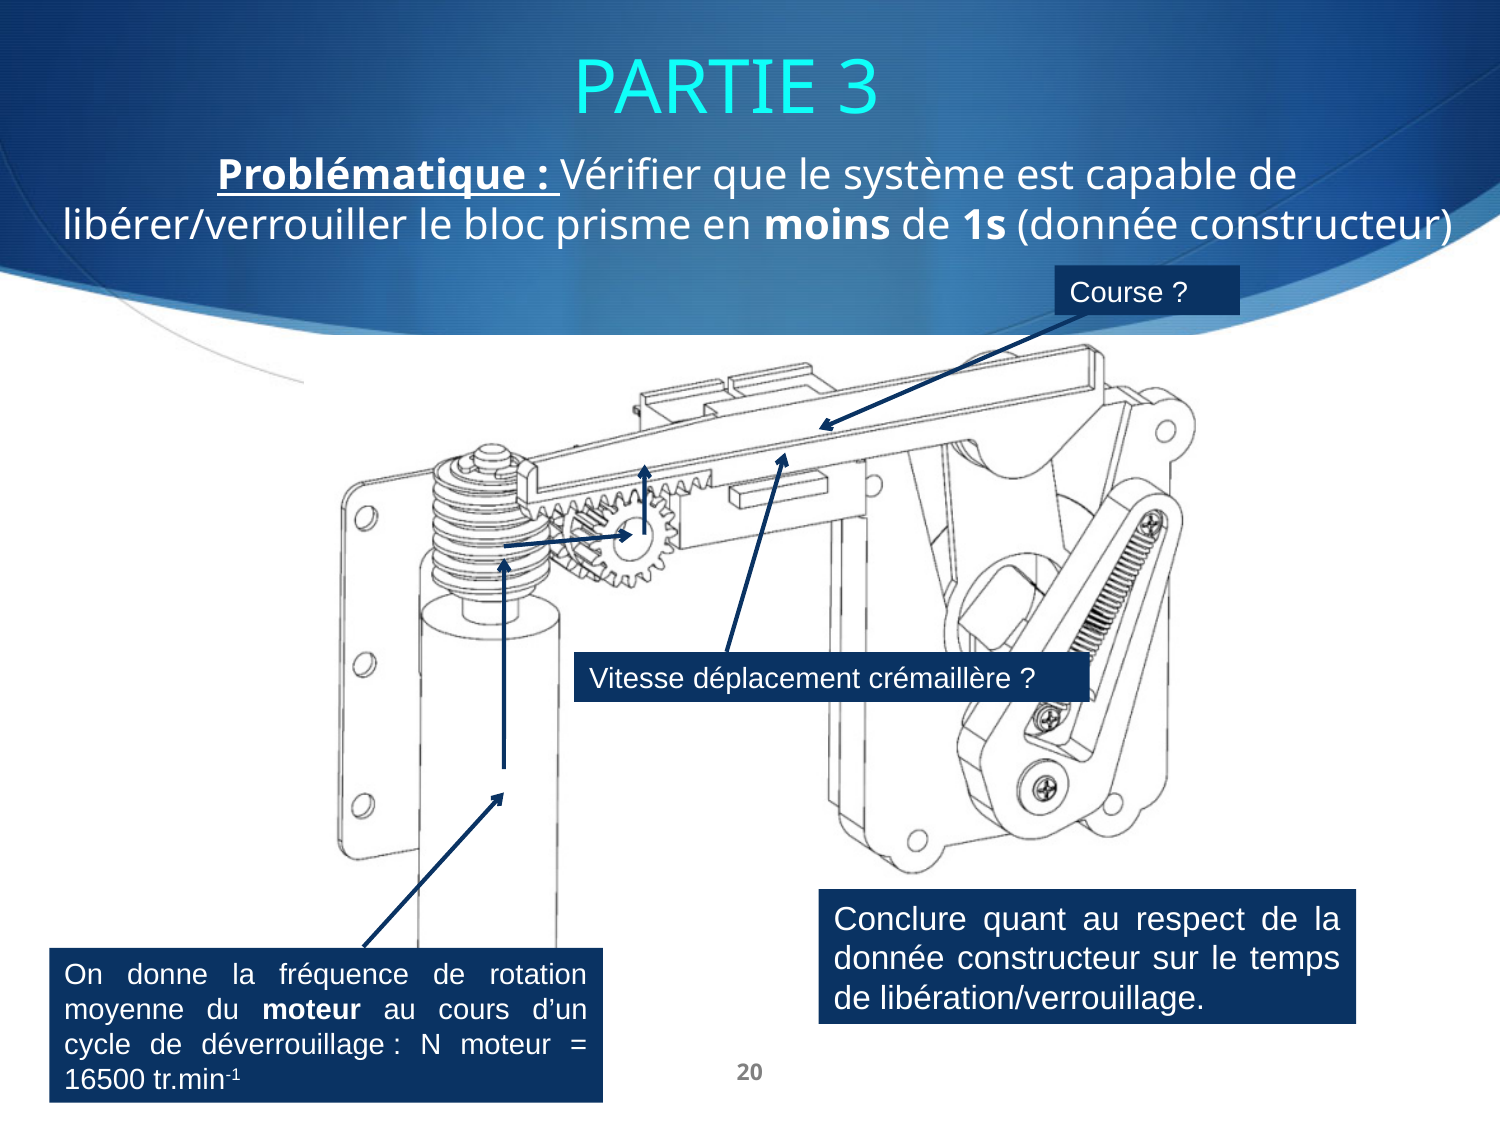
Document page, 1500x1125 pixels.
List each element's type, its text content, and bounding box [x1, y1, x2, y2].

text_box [655, 522, 856, 582]
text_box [503, 534, 634, 547]
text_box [355, 798, 512, 941]
title Problématique : Vérifier que le système est capable de libérer/verrouiller le bloc prisme en moins de 1s (donnée constructeur) [42, 104, 1473, 292]
text_box PARTIE 3 [541, 28, 912, 139]
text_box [818, 311, 1091, 430]
text_box On donne la fréquence de rotation moyenne du moteur au cours d’un cycle de déverrouillage : N moteur = 16500 tr.min-1 [49, 947, 603, 1103]
picture [0, 0, 1500, 1125]
slide_number 20 [706, 1042, 794, 1103]
text_box Course ? [1054, 265, 1240, 316]
text_box Conclure quant au respect de la donnée constructeur sur le temps de libération/verrouillage. [1267, 889, 1357, 1024]
